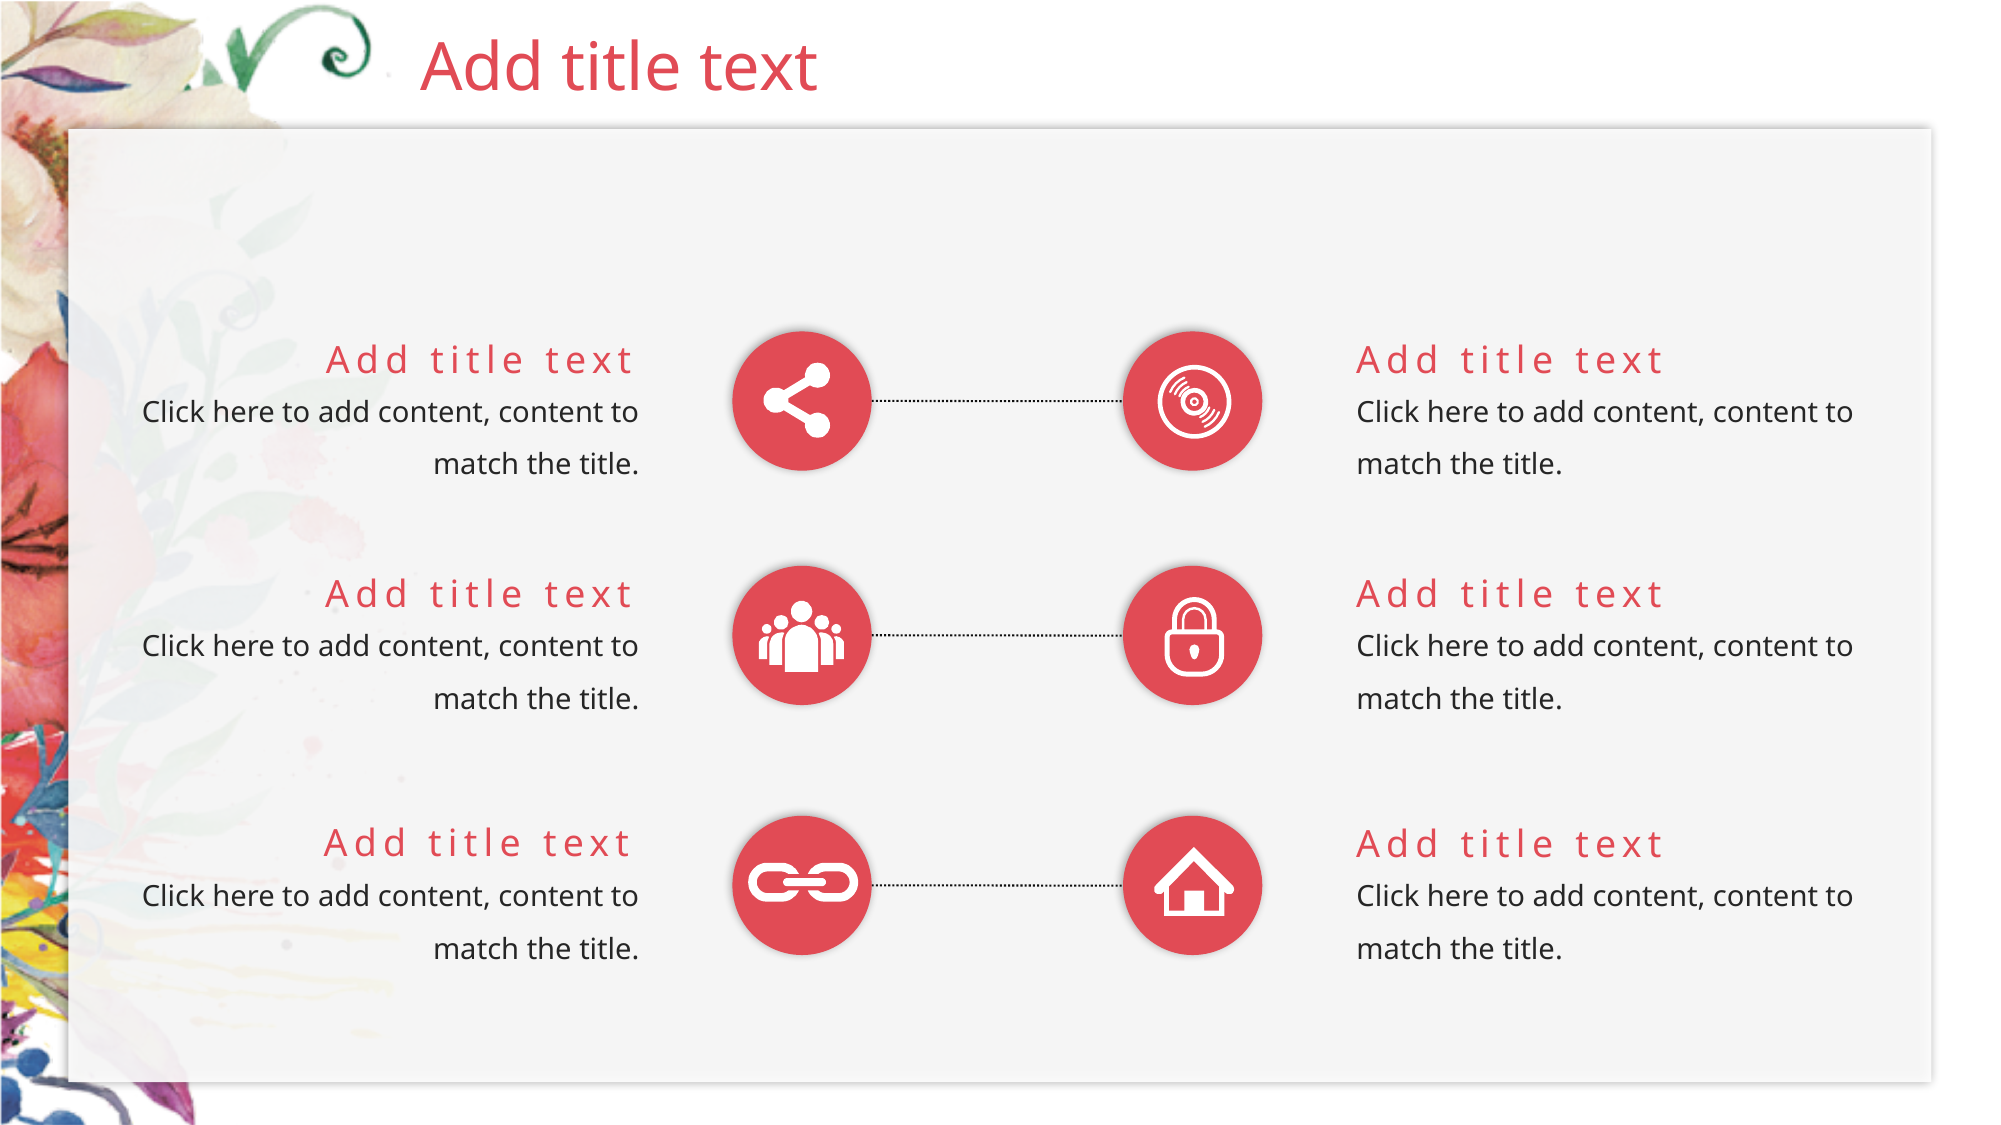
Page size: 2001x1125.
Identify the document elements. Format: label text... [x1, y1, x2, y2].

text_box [1123, 815, 1263, 956]
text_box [76, 540, 655, 718]
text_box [1341, 305, 1920, 484]
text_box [1341, 790, 1920, 968]
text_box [76, 305, 655, 484]
picture [2, 2, 450, 1124]
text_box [732, 565, 872, 706]
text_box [732, 815, 872, 956]
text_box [732, 331, 872, 471]
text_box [1123, 565, 1263, 706]
text_box Add title text [405, 16, 1046, 112]
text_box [1341, 540, 1920, 718]
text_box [1123, 331, 1263, 471]
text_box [76, 789, 655, 968]
